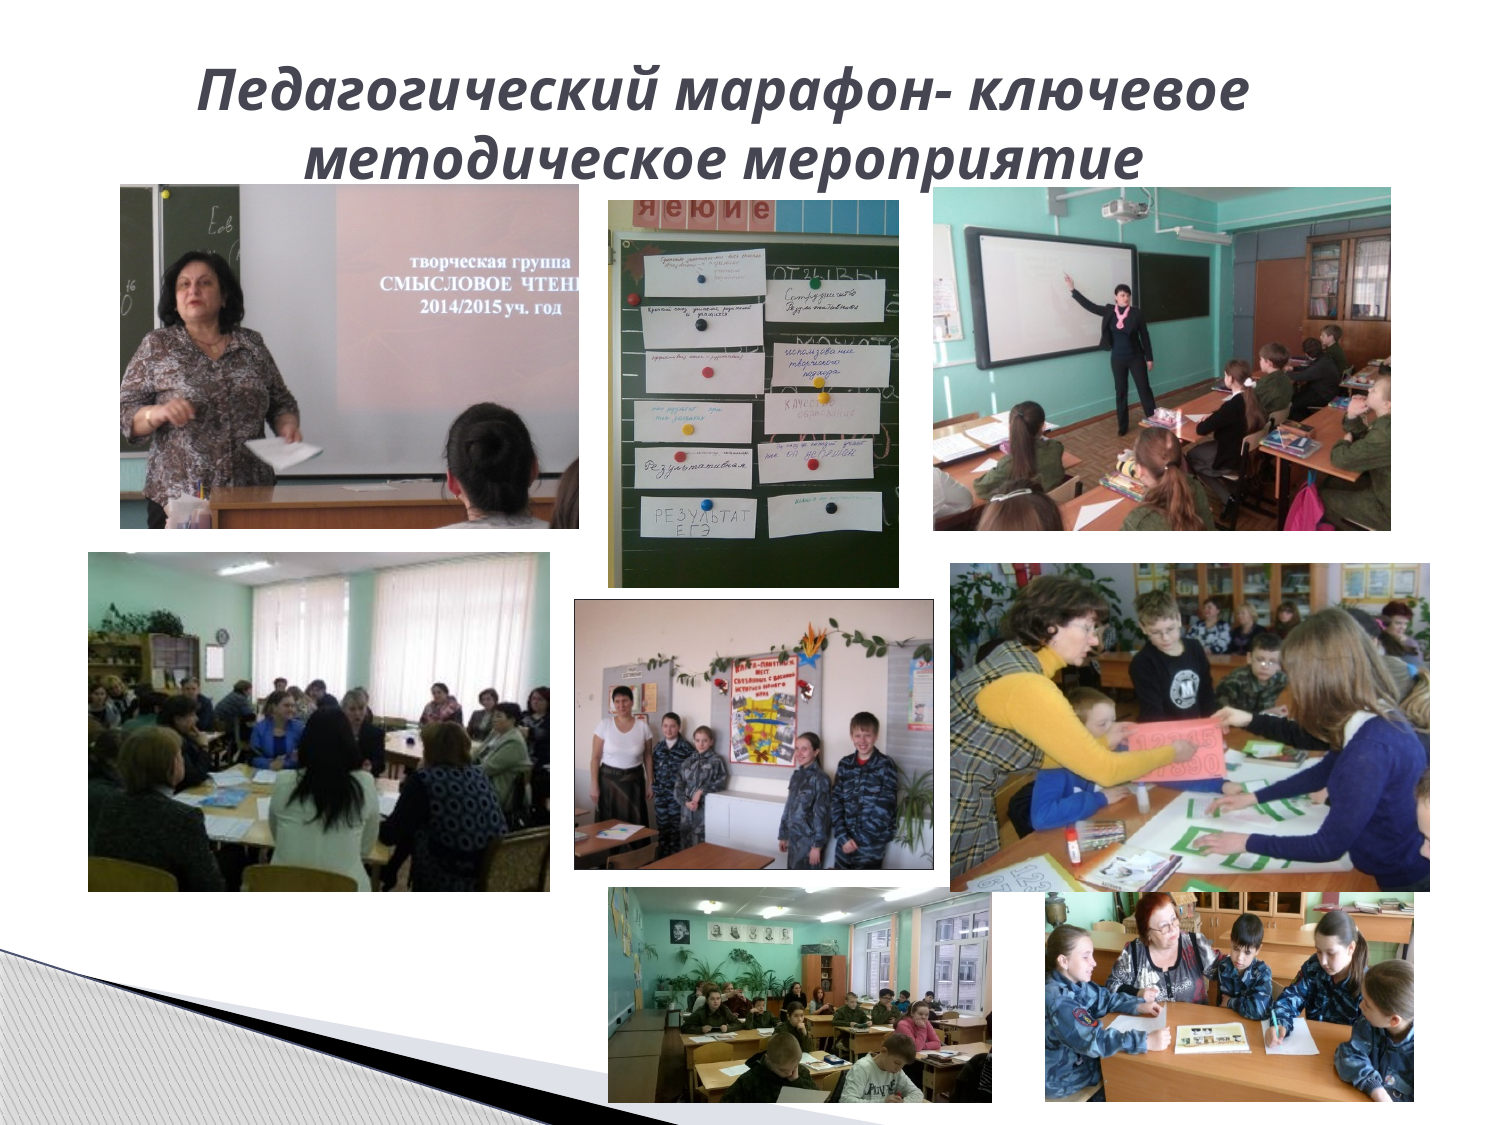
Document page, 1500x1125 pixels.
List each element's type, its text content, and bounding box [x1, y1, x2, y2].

picture [573, 599, 934, 870]
picture [608, 887, 992, 1103]
picture [120, 184, 579, 529]
picture [88, 552, 550, 892]
picture [933, 187, 1391, 531]
picture [1045, 892, 1414, 1102]
picture [608, 200, 900, 588]
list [950, 563, 1430, 892]
title Педагогический марафон- ключевое методическое мероприятие [23, 45, 1425, 200]
